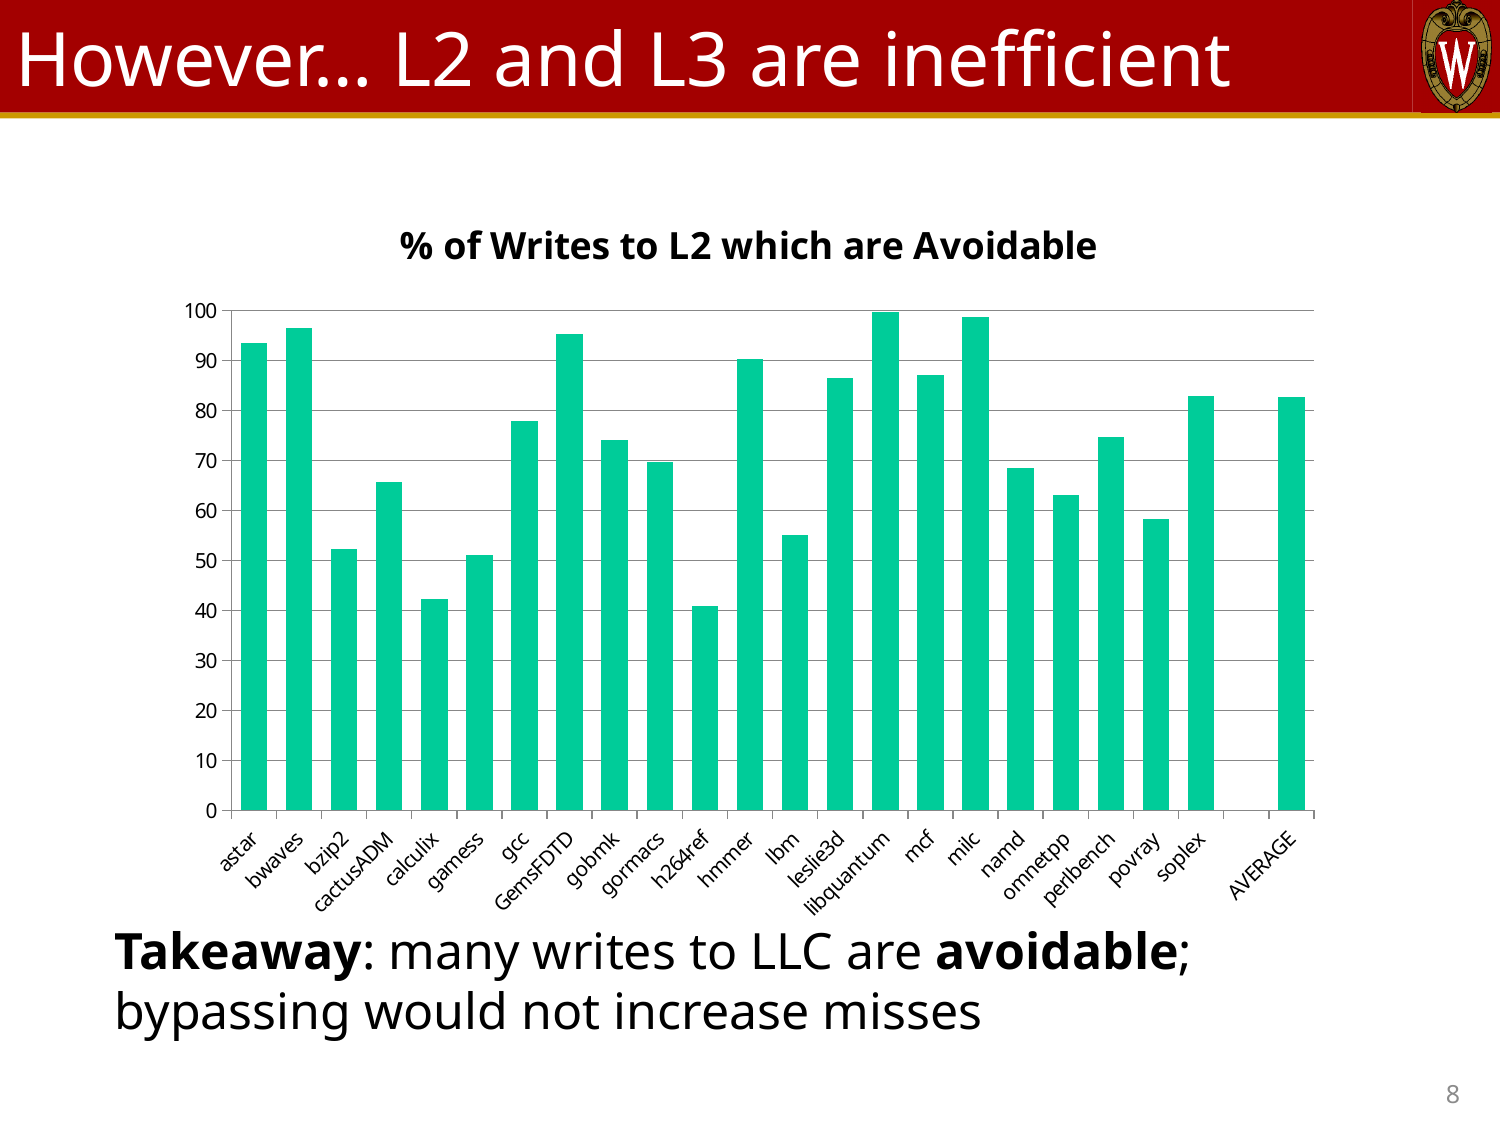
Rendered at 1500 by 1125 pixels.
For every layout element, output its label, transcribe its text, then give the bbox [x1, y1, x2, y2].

picture [1421, 0, 1492, 113]
title However… L2 and L3 are inefficient [0, 0, 1413, 113]
text_box Takeaway: many writes to LLC are avoidable; bypassing would not increase misses [99, 912, 1413, 1048]
chart [159, 184, 1338, 938]
slide_number 8 [1125, 1065, 1475, 1125]
